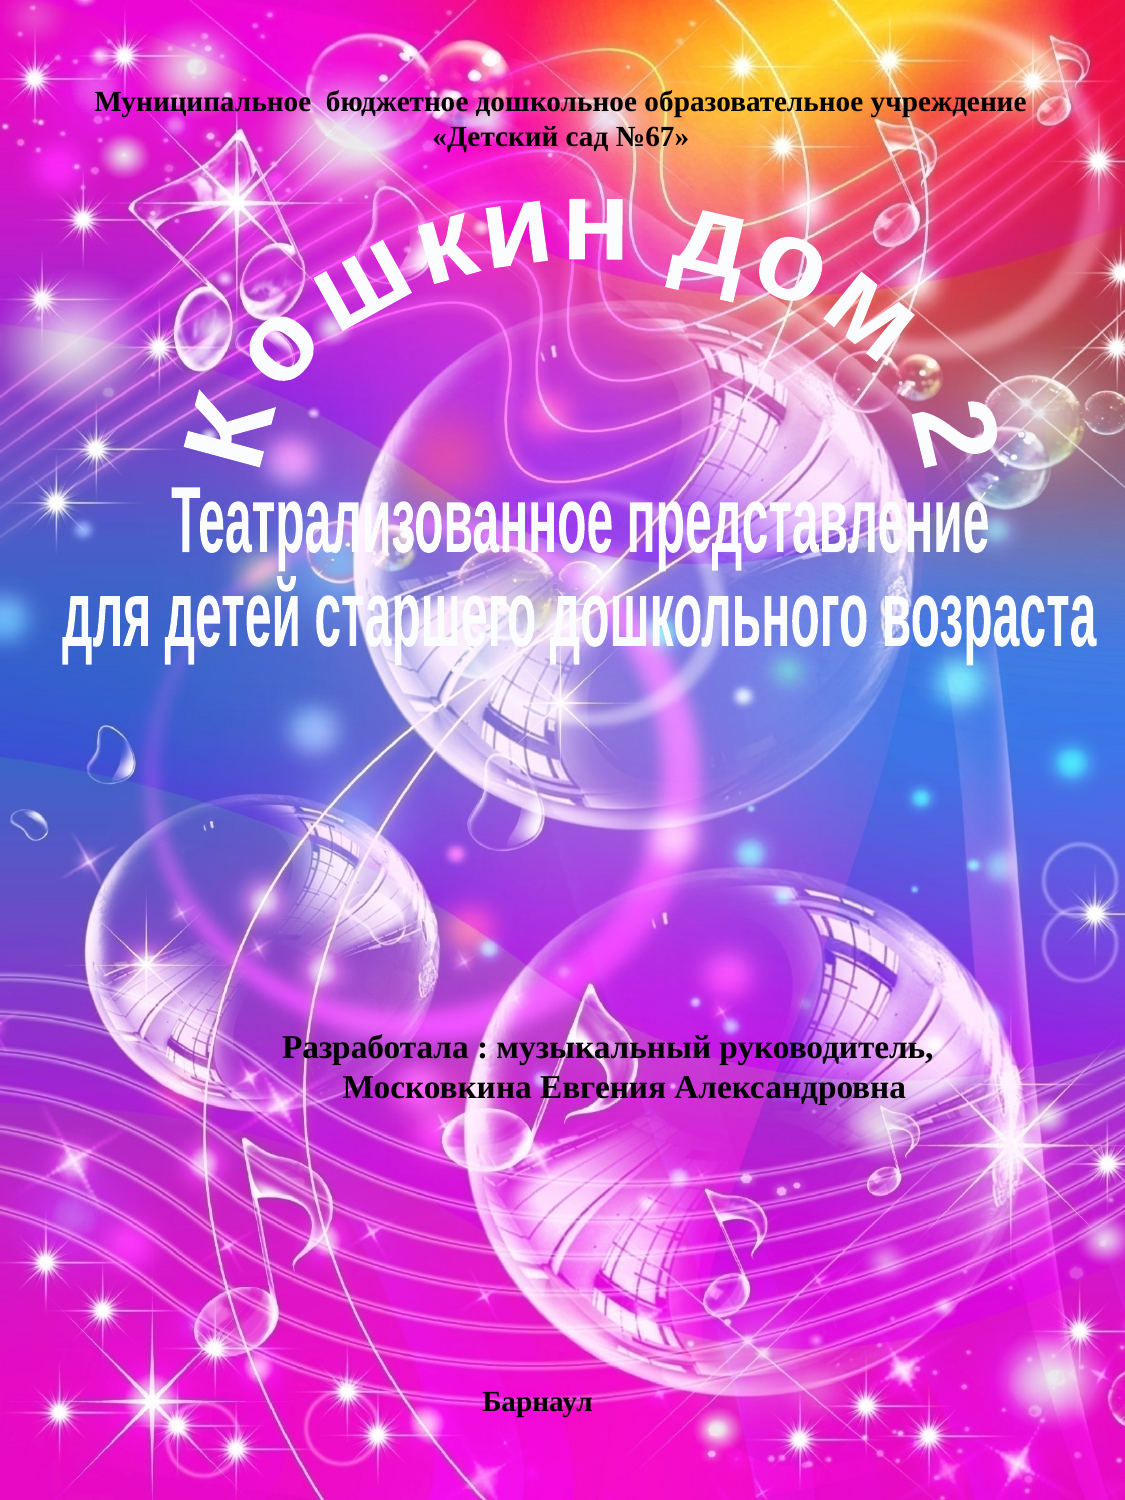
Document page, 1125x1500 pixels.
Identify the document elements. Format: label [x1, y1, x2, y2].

list [0, 0, 1125, 1500]
